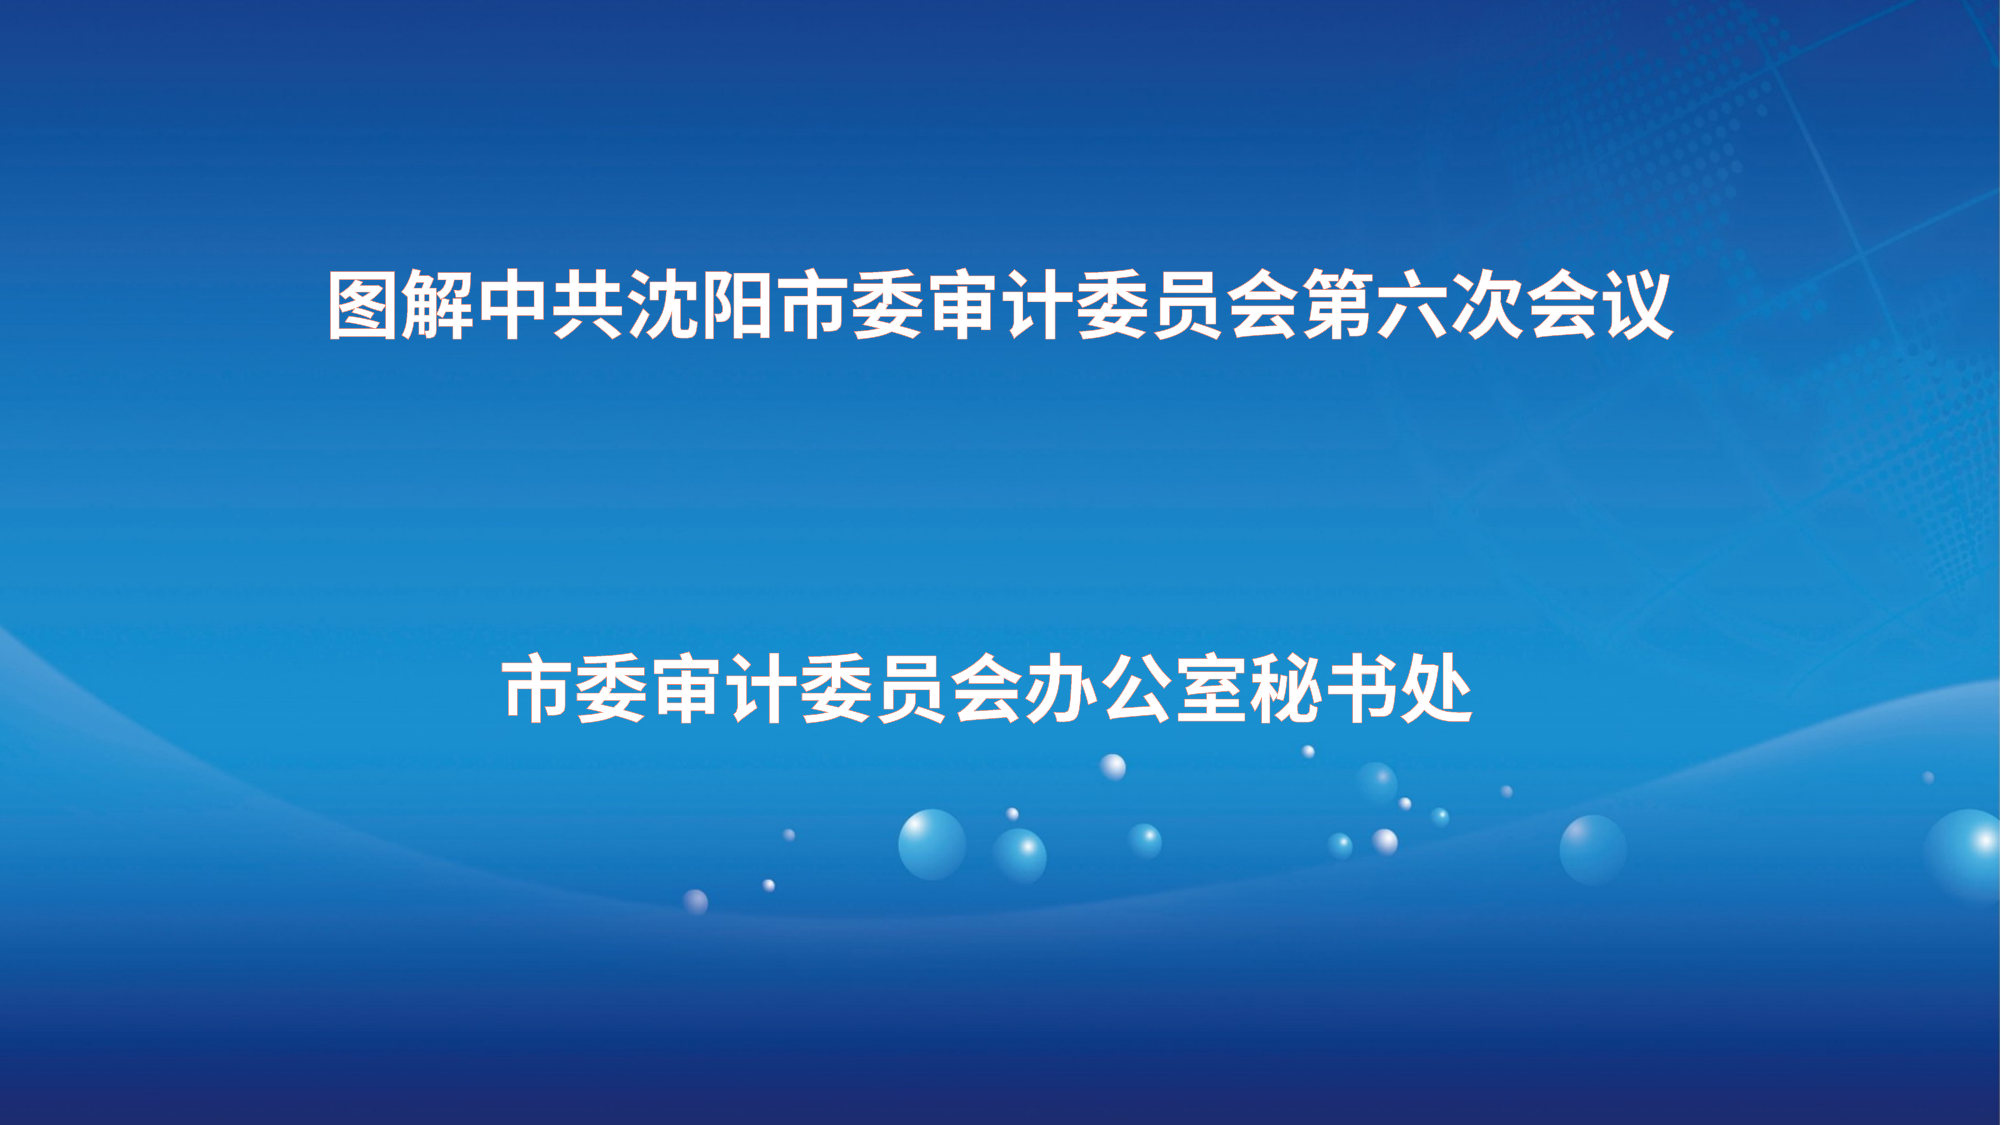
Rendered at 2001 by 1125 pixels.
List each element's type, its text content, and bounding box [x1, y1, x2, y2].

text_box 市委审计委员会办公室秘书处 [136, 634, 1837, 739]
text_box 图解中共沈阳市委审计委员会第六次会议 [149, 250, 1851, 445]
picture [0, 0, 2001, 1125]
